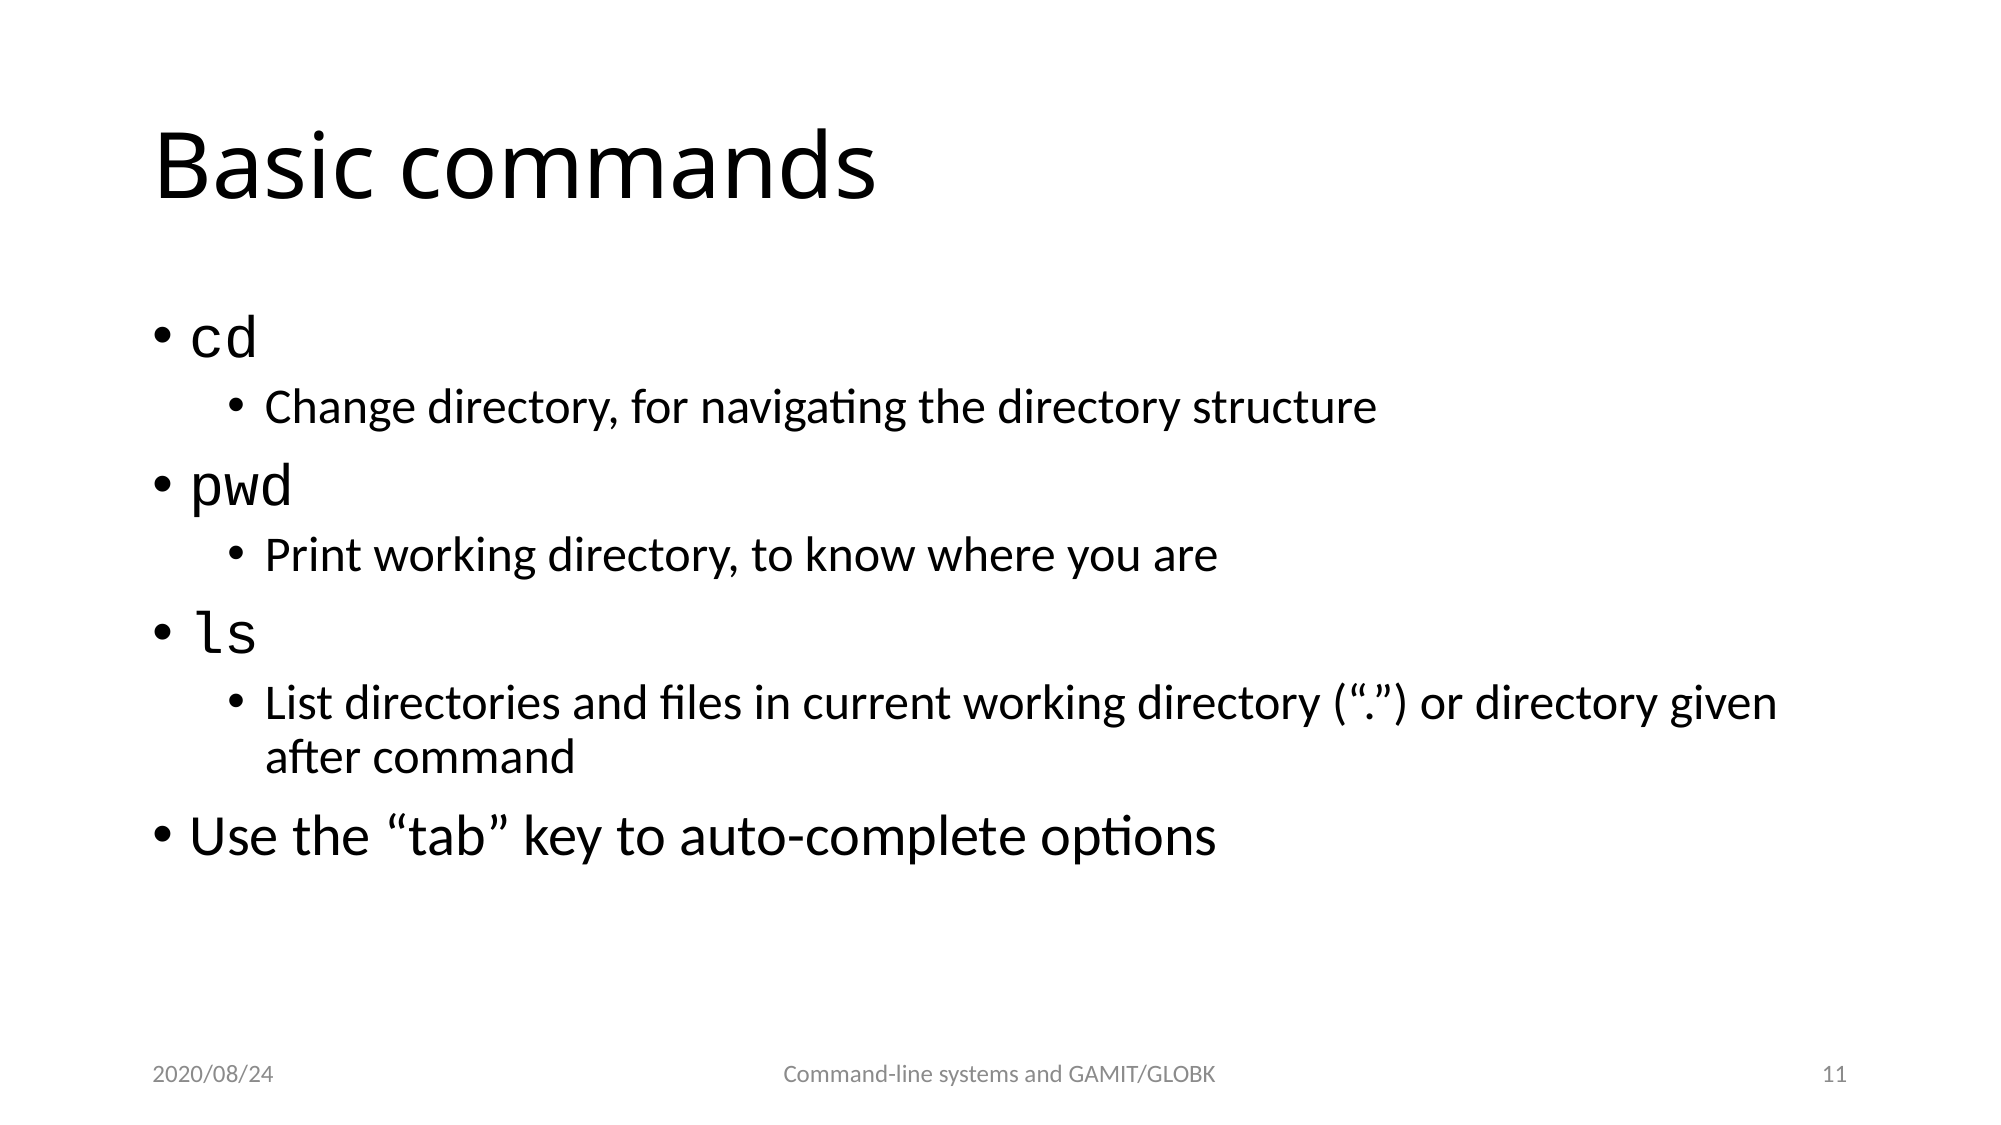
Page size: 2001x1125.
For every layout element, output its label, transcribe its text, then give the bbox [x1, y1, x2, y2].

footer Command-line systems and GAMIT/GLOBK [662, 1042, 1338, 1103]
title Basic commands [137, 59, 1863, 278]
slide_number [137, 1042, 588, 1103]
list cd Change directory, for navigating the directory structure pwd Print working directory, to know where you are ls List directories and files in current working directory (“.”) or directory given after command Use the “tab” key to auto-complete options [137, 299, 1863, 1014]
slide_number 10 [1412, 1042, 1863, 1103]
